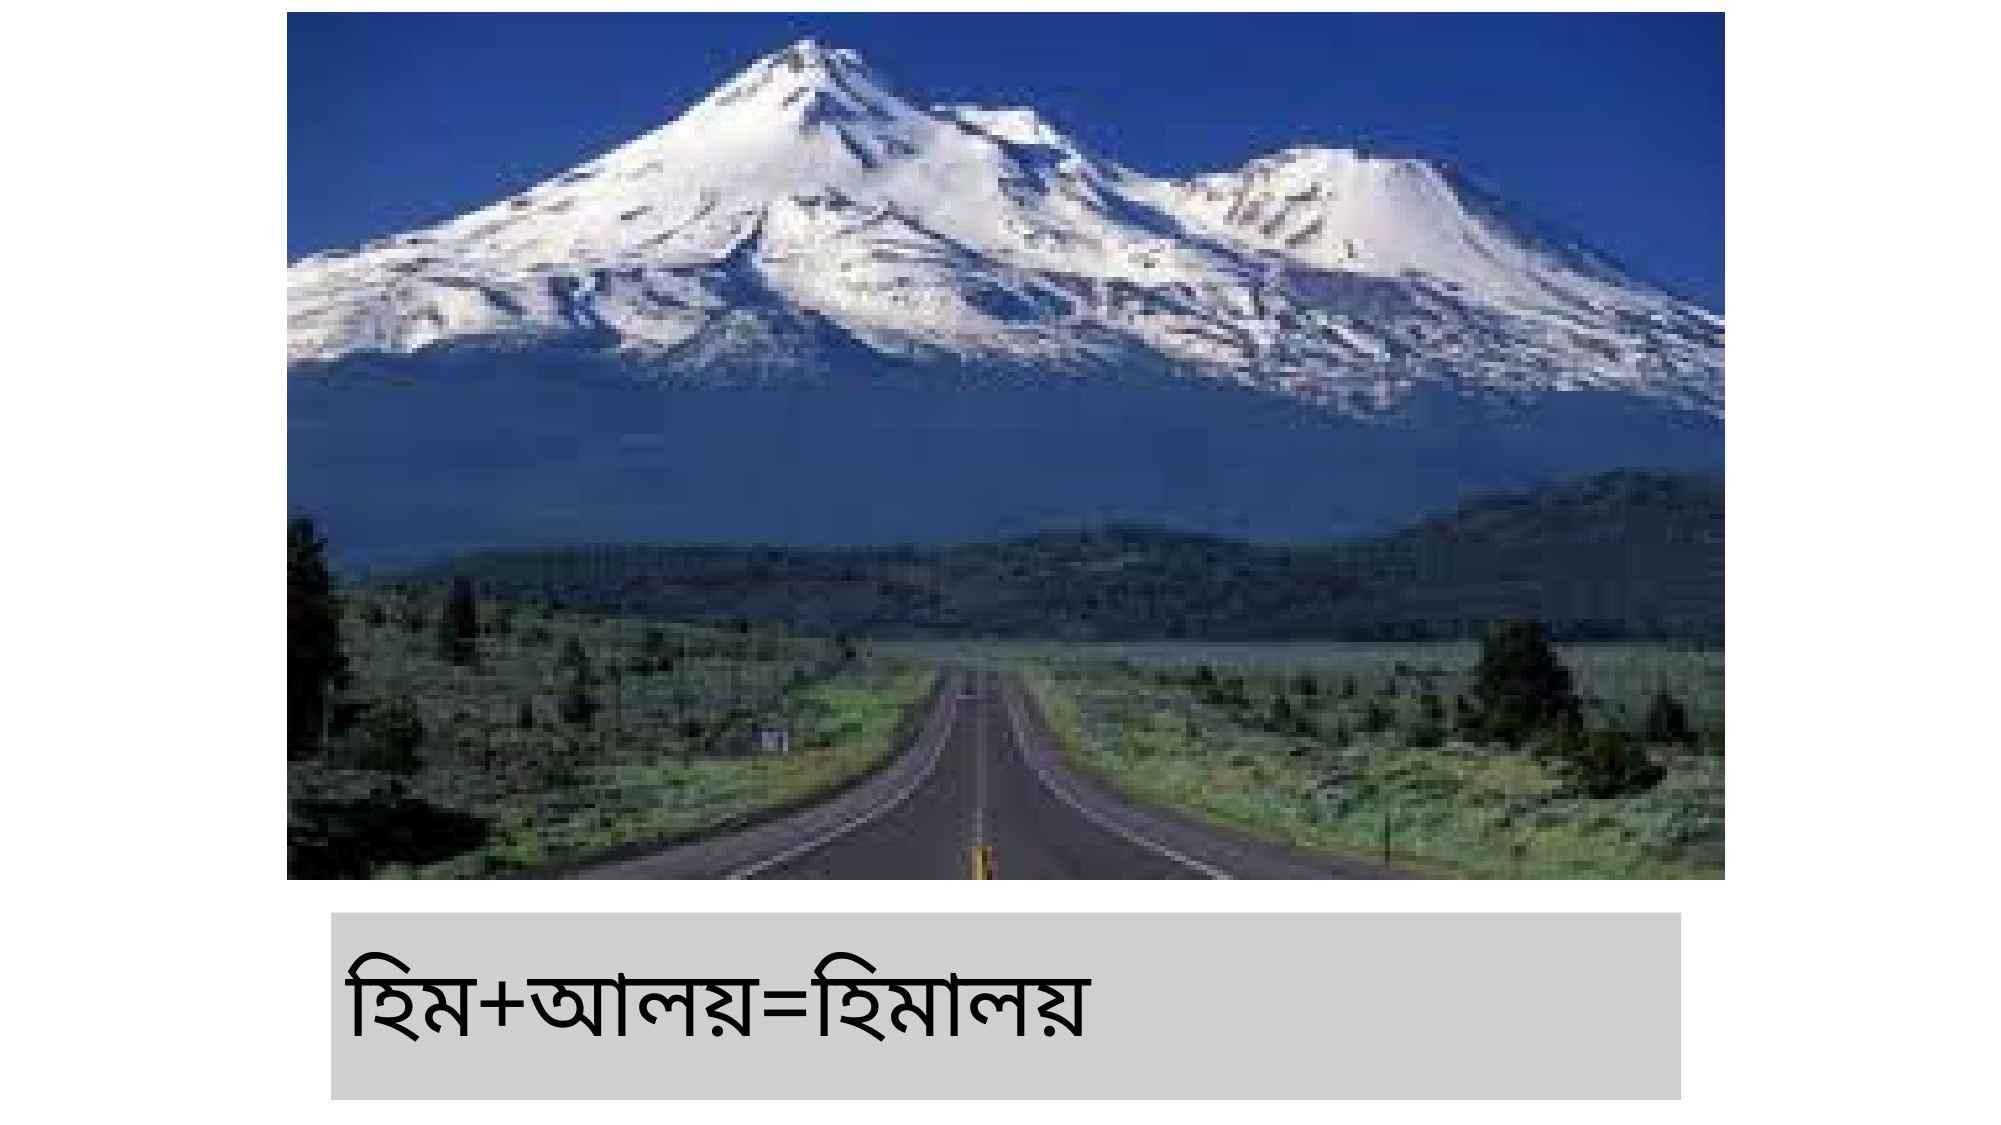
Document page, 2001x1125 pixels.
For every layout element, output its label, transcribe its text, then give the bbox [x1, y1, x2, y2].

title হিম+আলয়=হিমালয় [331, 912, 1682, 1100]
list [287, 12, 1725, 880]
